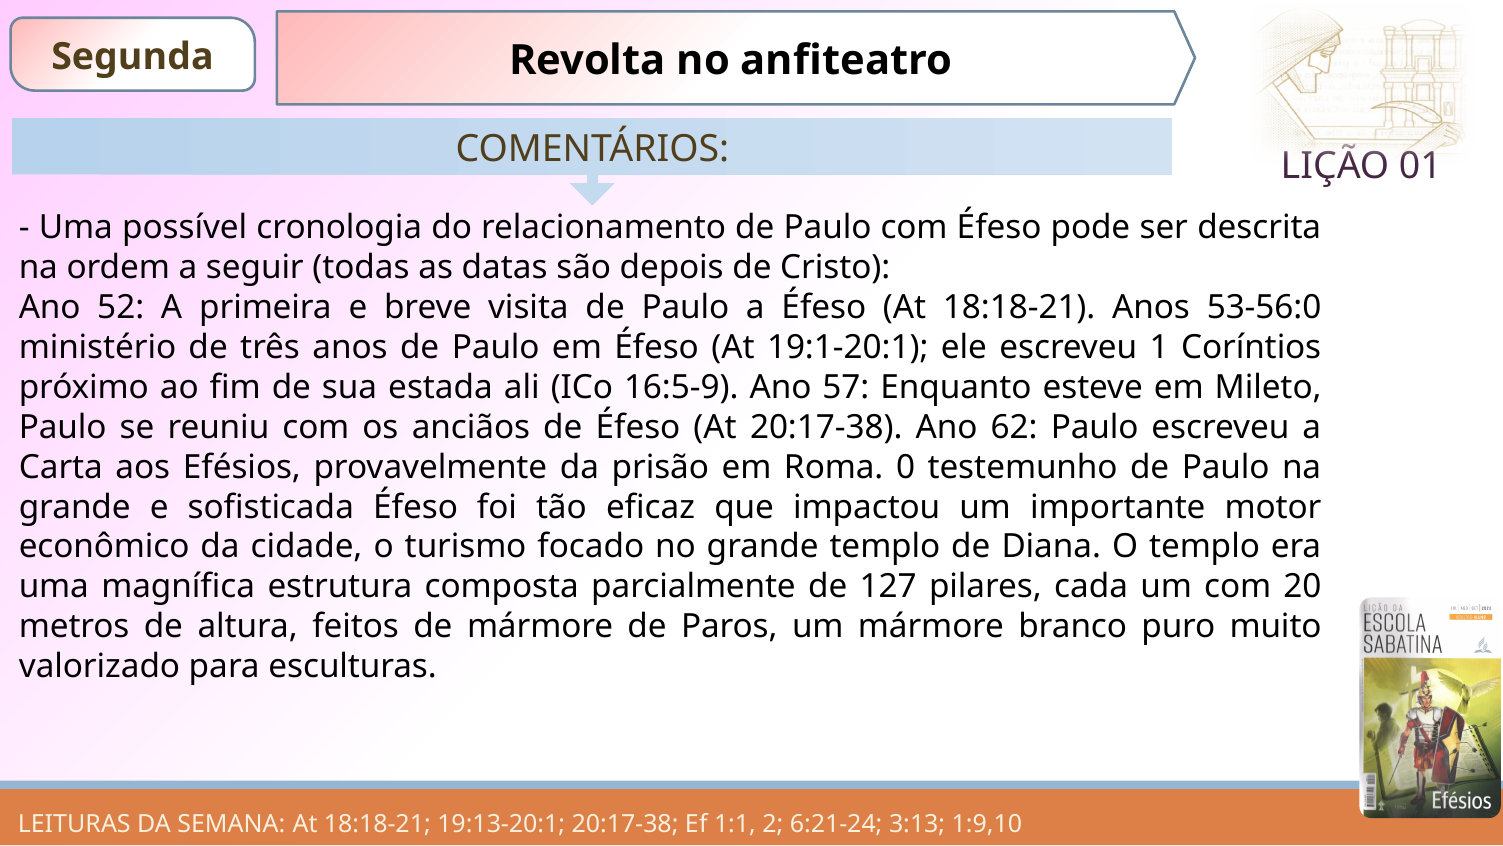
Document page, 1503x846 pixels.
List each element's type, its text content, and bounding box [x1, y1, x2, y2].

text_box - Uma possível cronologia do relacionamento de Paulo com Éfeso pode ser descrita na ordem a seguir (todas as datas são depois de Cristo): Ano 52: A primeira e breve visita de Paulo a Éfeso (At 18:18-21). Anos 53-56:0 ministério de três anos de Paulo em Éfeso (At 19:1-20:1); ele escreveu 1 Coríntios próximo ao fim de sua estada ali (ICo 16:5-9). Ano 57: Enquanto esteve em Mileto, Paulo se reuniu com os anciãos de Éfeso (At 20:17-38). Ano 62: Paulo escreveu a Carta aos Efésios, provavelmente da prisão em Roma. 0 testemunho de Paulo na grande e sofisticada Éfeso foi tão eficaz que impactou um importante motor econômico da cidade, o turismo focado no grande templo de Diana. O templo era uma magnífica estrutura composta parcialmente de 127 pilares, cada um com 20 metros de altura, feitos de mármore de Paros, um mármore branco puro muito valorizado para esculturas. [4, 197, 1339, 692]
text_box COMENTÁRIOS: [10, 116, 1174, 207]
text_box LEITURAS DA SEMANA: At 18:18-21; 19:13-20:1; 20:17-38; Ef 1:1, 2; 6:21-24; 3:13; 1:9,10 [3, 799, 1421, 845]
picture [1358, 596, 1502, 819]
text_box Revolta no anfiteatro [275, 10, 1197, 106]
text_box LIÇÃO 01 [1265, 173, 1458, 194]
picture [1248, 2, 1474, 165]
text_box Segunda [9, 16, 257, 92]
